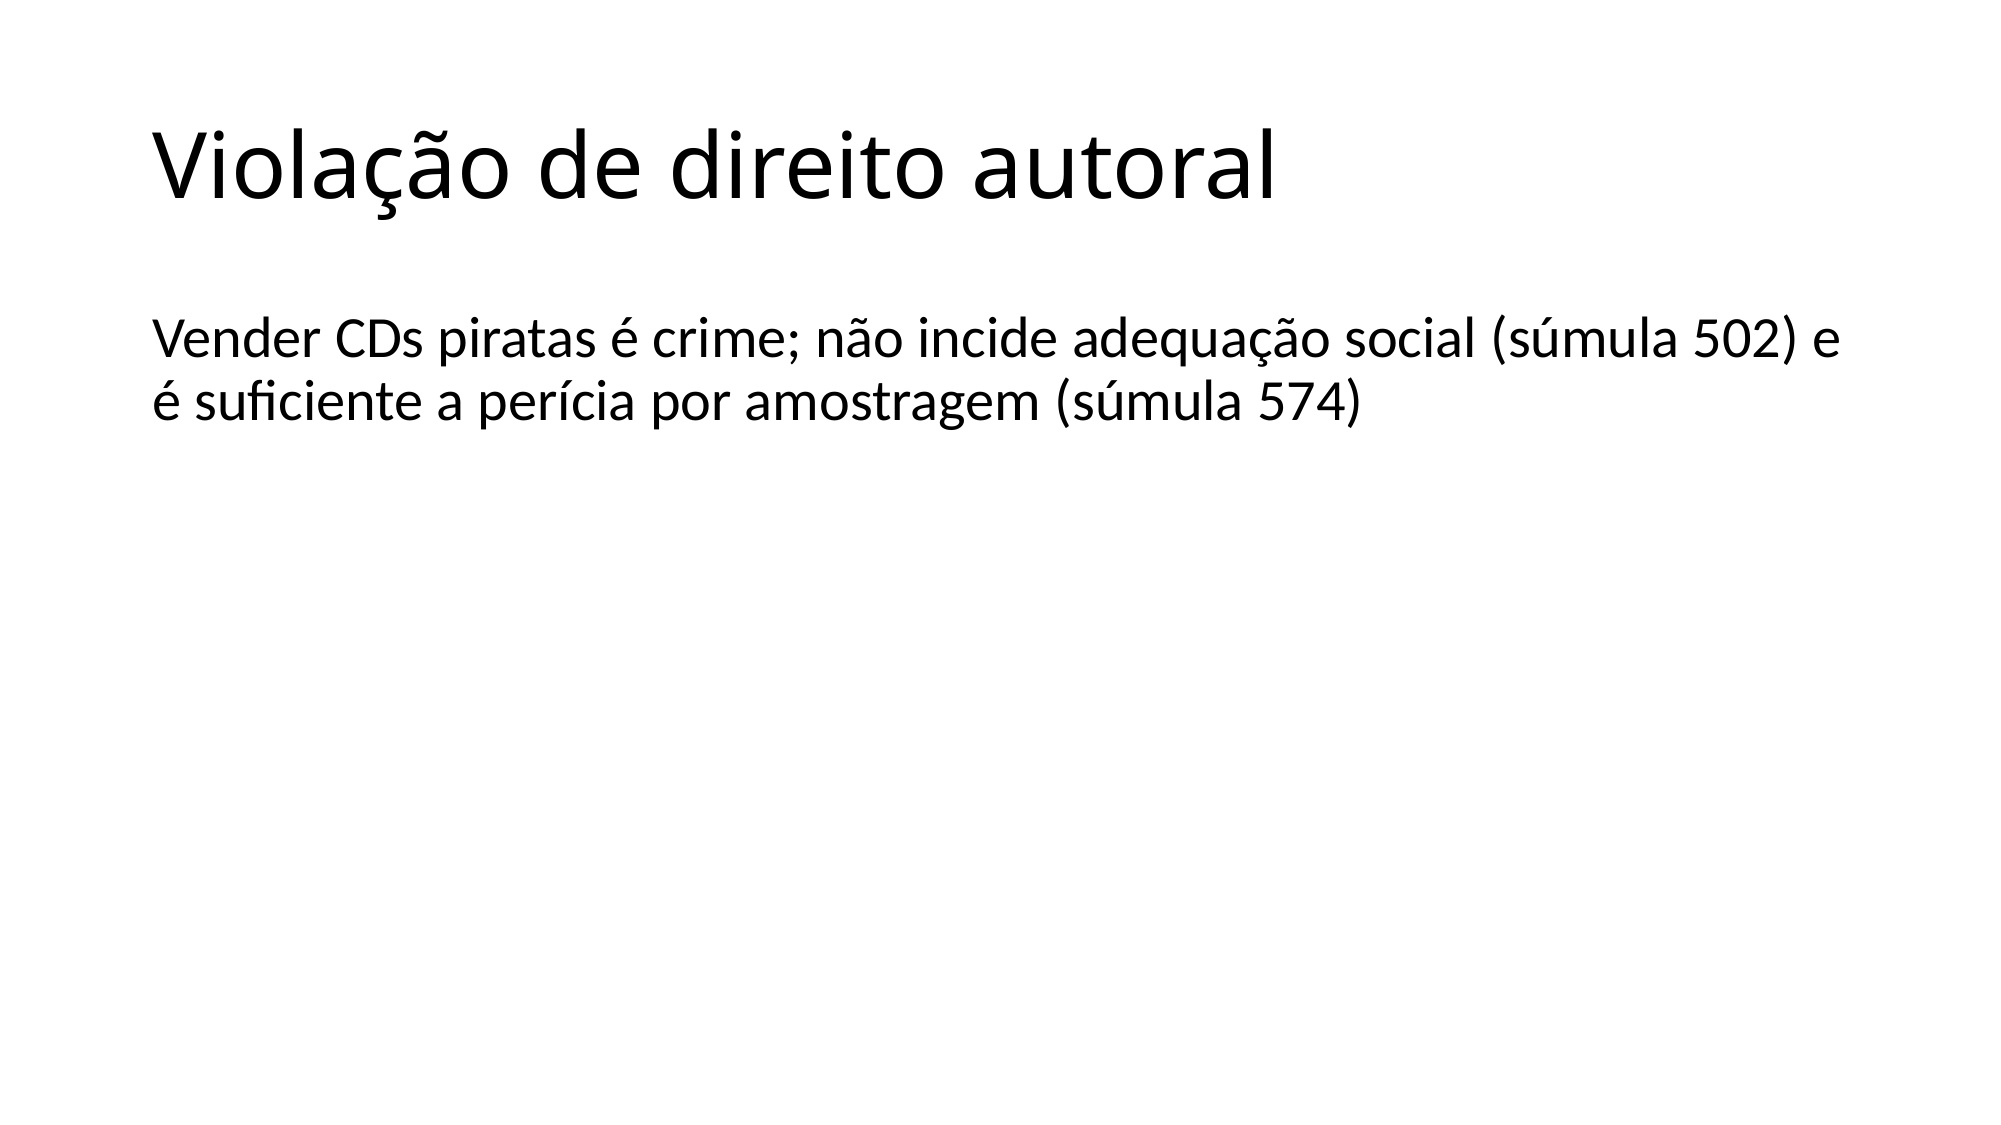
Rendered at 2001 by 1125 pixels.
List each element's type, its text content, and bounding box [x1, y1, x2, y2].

title Violação de direito autoral [137, 59, 1863, 278]
list Vender CDs piratas é crime; não incide adequação social (súmula 502) e é suficiente a perícia por amostragem (súmula 574) [137, 299, 1863, 1014]
